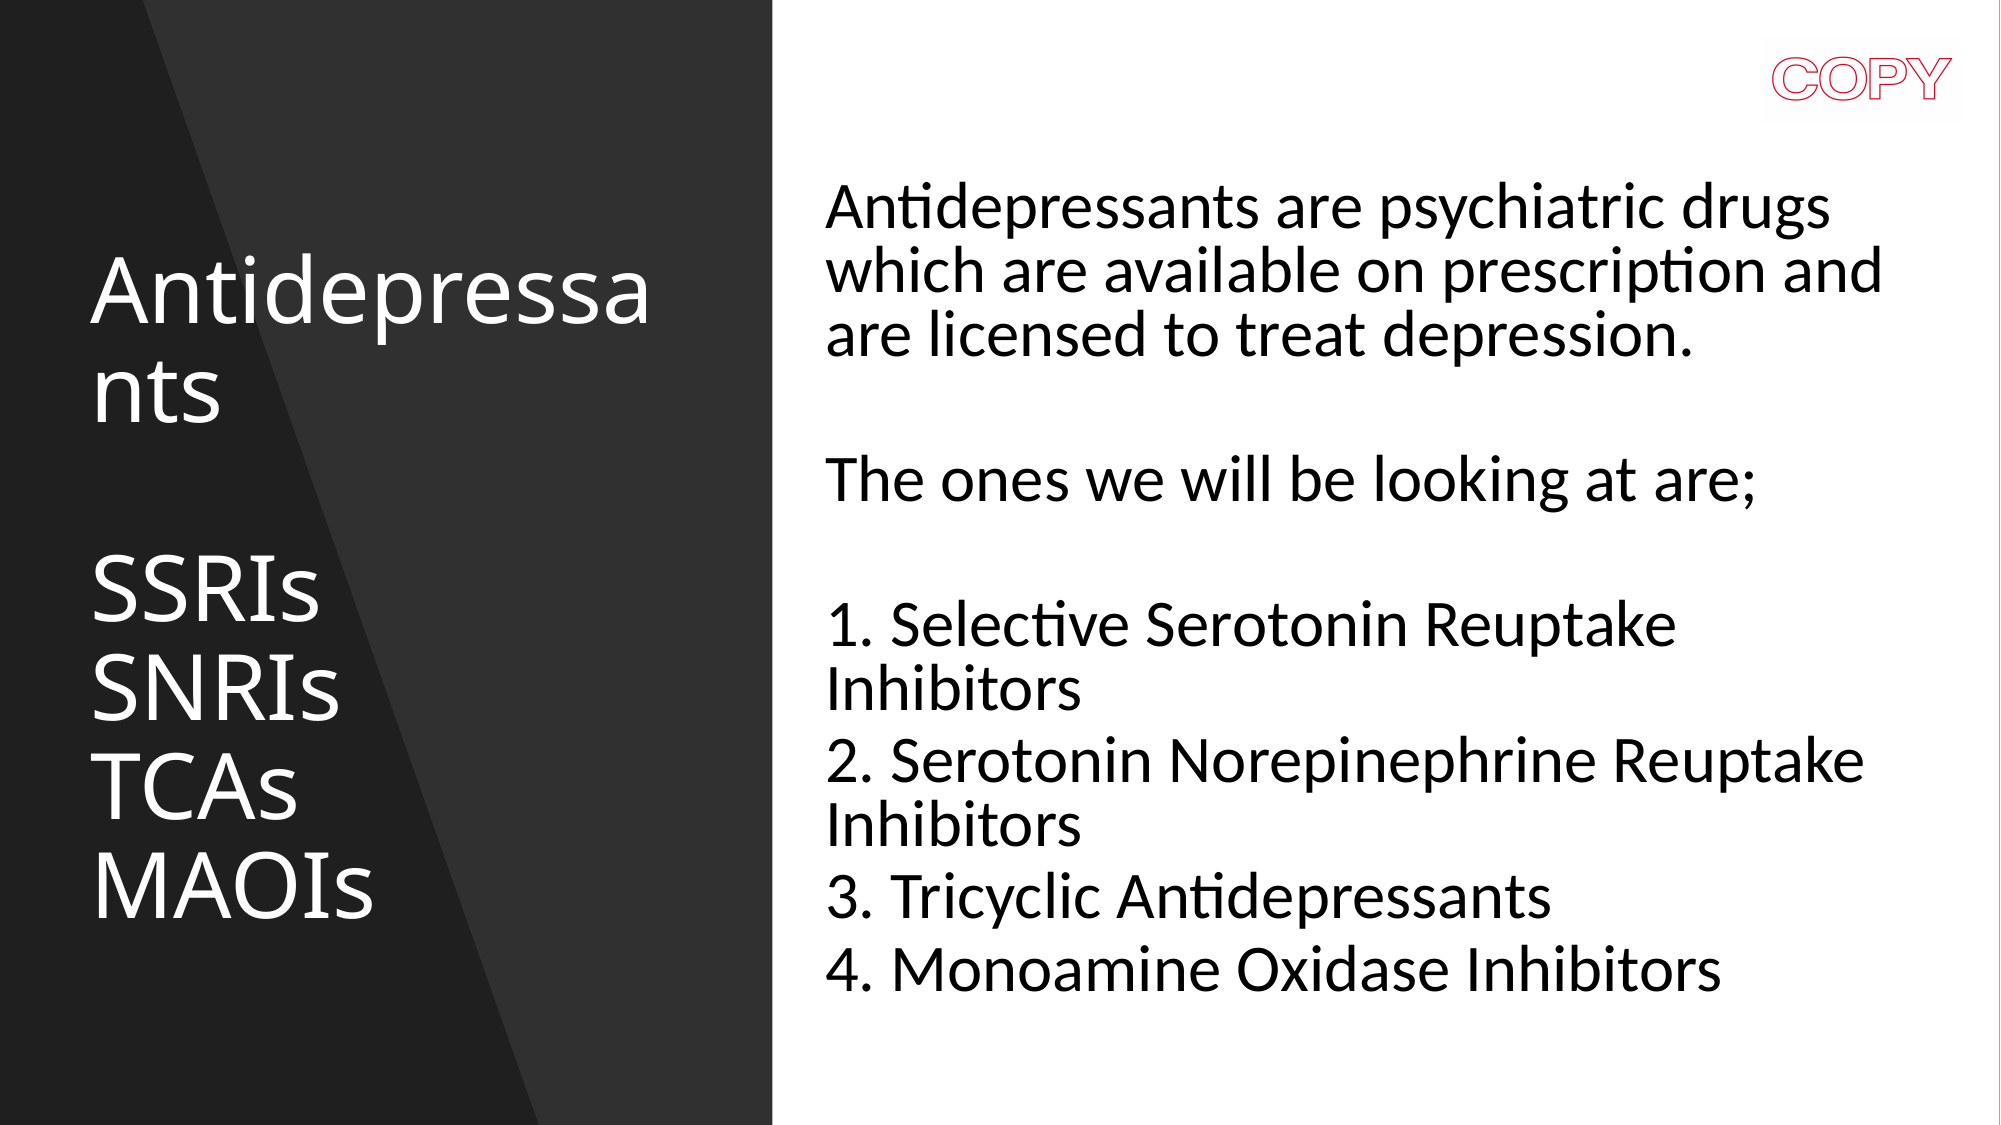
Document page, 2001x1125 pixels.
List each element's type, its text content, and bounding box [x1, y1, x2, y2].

title Antidepressants SSRIs SNRIs TCAs MAOIs [75, 160, 698, 1023]
text_box [0, 0, 540, 1125]
text_box [773, 0, 2000, 1125]
picture [1762, 36, 1963, 124]
list Antidepressants are psychiatric drugs which are available on prescription and are licensed to treat depression. The ones we will be looking at are; 1. Selective Serotonin Reuptake Inhibitors 2. Serotonin Norepinephrine Reuptake Inhibitors 3. Tricyclic Antidepressants 4. Monoamine Oxidase Inhibitors [809, 160, 1963, 1125]
text_box [145, 0, 773, 1125]
